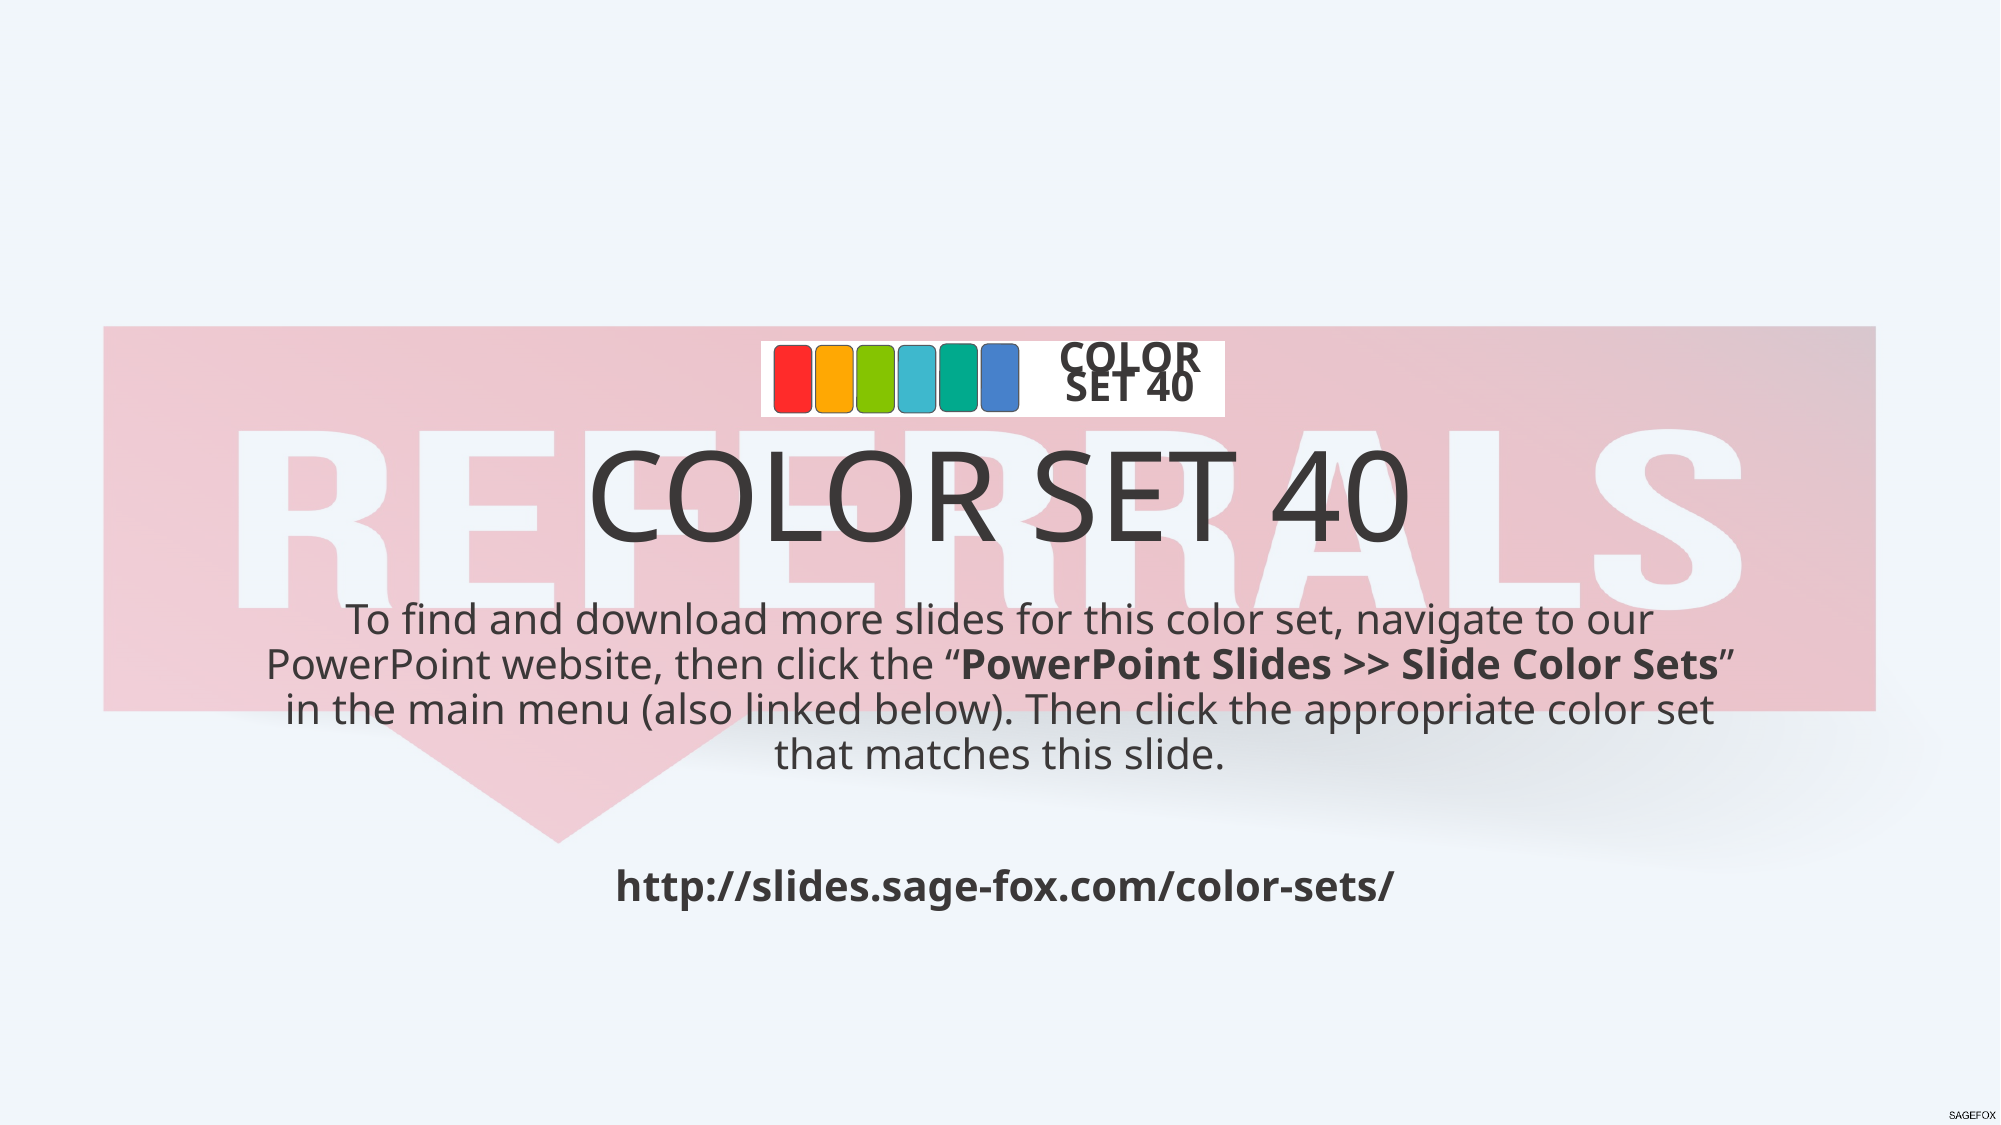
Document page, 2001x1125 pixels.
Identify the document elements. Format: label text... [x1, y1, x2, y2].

title COLOR SET 40 [249, 184, 1750, 576]
picture [1925, 0, 2001, 1125]
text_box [761, 341, 1239, 419]
subtitle To find and download more slides for this color set, navigate to our PowerPoint website, then click the “PowerPoint Slides >> Slide Color Sets” in the main menu (also linked below). Then click the appropriate color set that matches this slide. http://slides.sage-fox.com/color-sets/ [249, 590, 1750, 863]
